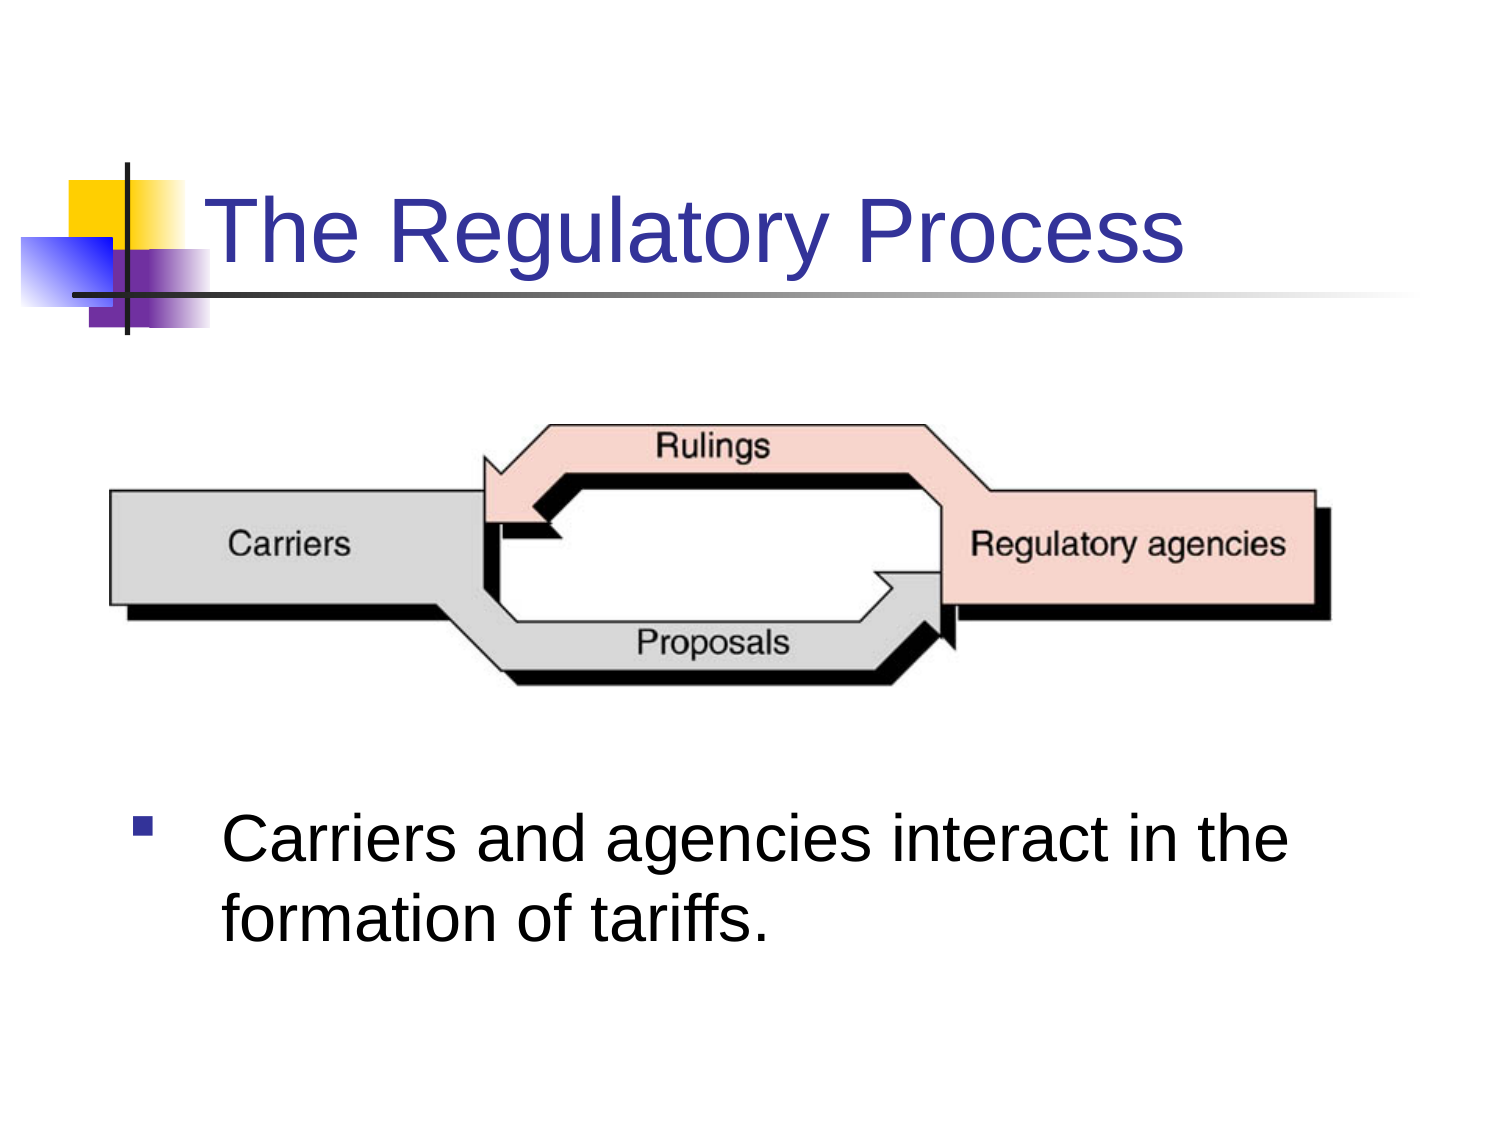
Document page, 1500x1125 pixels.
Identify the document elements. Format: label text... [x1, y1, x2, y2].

title The Regulatory Process [188, 101, 1468, 289]
list Carriers and agencies interact in the formation of tariffs. [112, 787, 1388, 1007]
picture [109, 424, 1333, 688]
